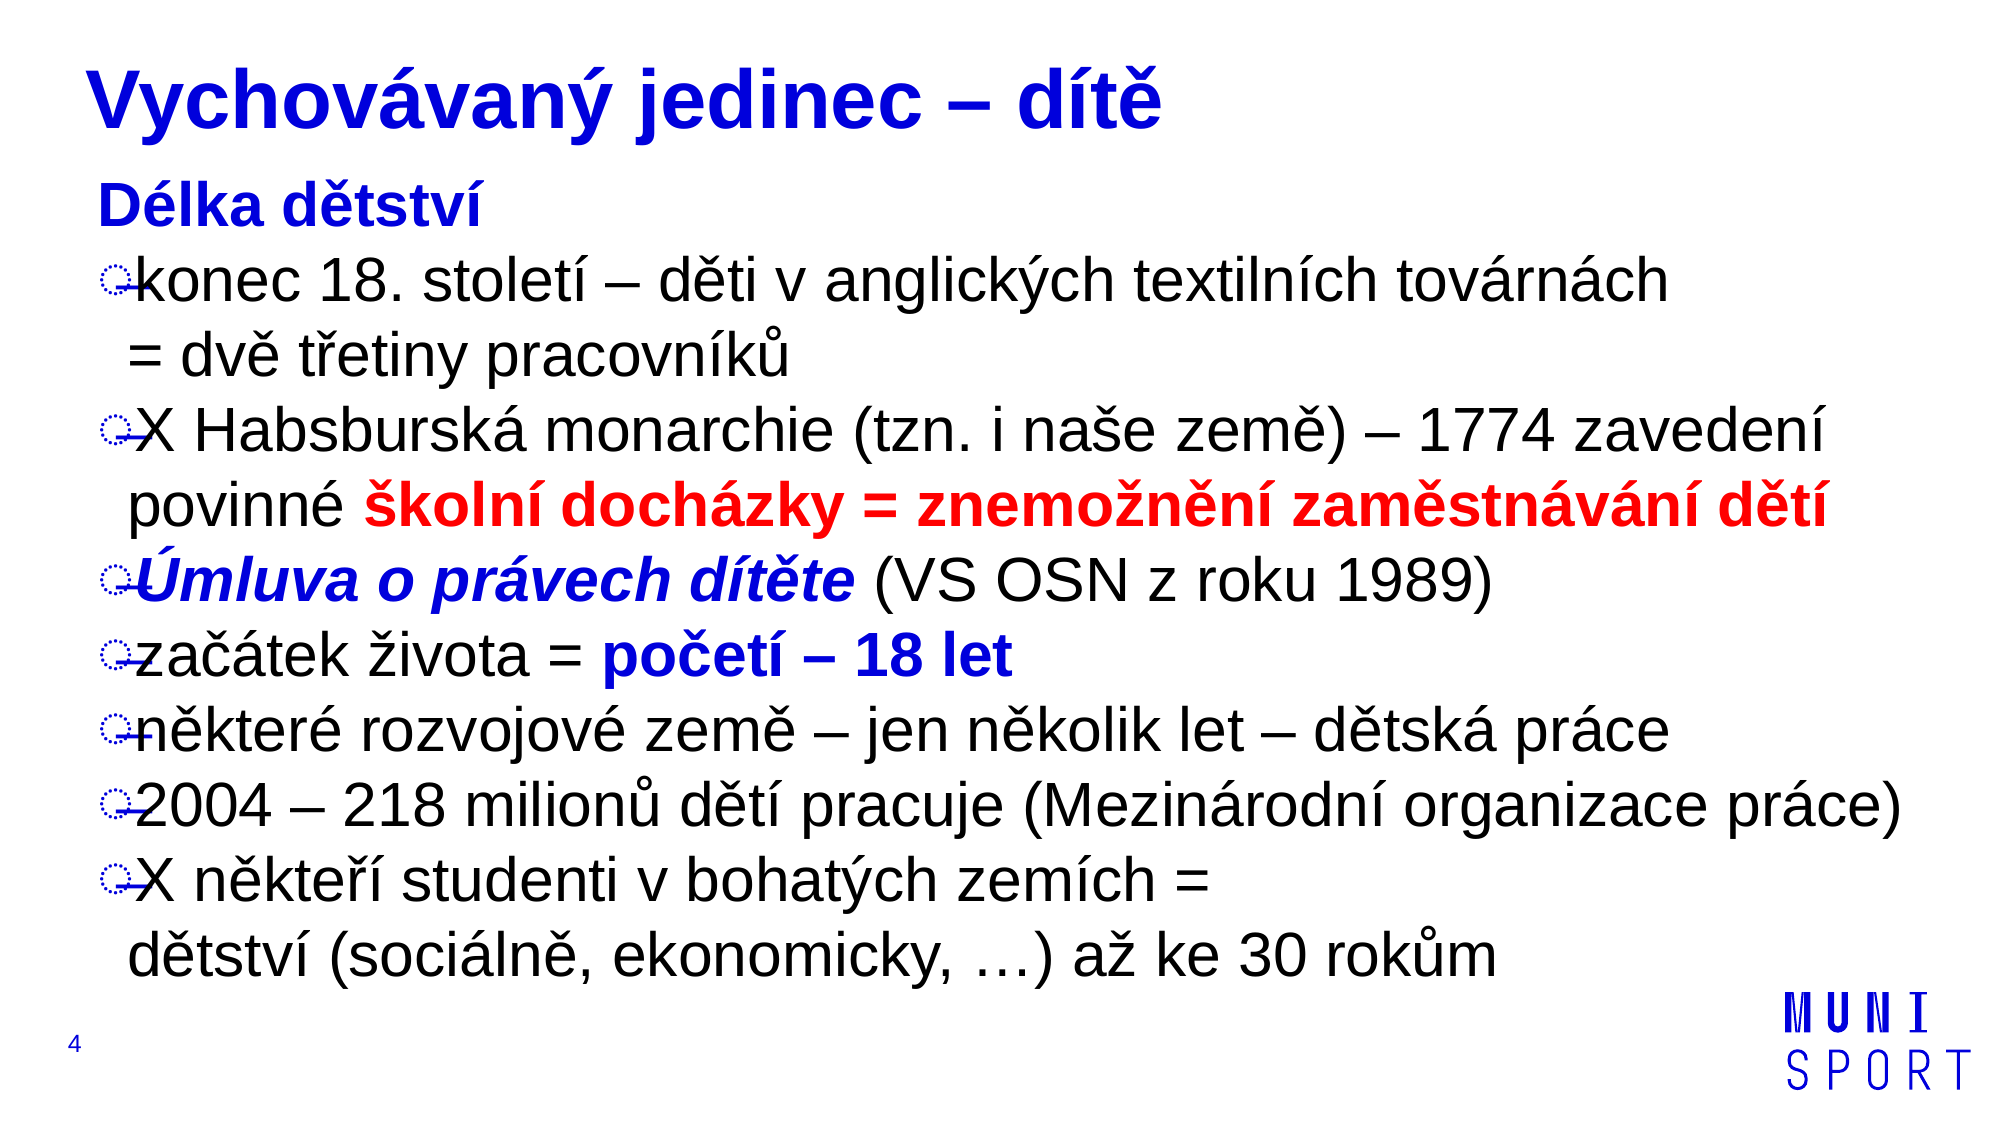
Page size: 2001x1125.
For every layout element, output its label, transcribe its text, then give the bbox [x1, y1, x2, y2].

title Vychovávaný jedinec – dítě [85, 62, 1832, 137]
list Délka dětství konec 18. století – děti v anglických textilních továrnách = dvě třetiny pracovníků X Habsburská monarchie (tzn. i naše země) – 1774 zavedení povinné školní docházky = znemožnění zaměstnávání dětí Úmluva o právech dítěte (VS OSN z roku 1989) začátek života = početí – 18 let některé rozvojové země – jen několik let – dětská práce 2004 – 218 milionů dětí pracuje (Mezinárodní organizace práce) X někteří studenti v bohatých zemích = dětství (sociálně, ekonomicky, …) až ke 30 rokům [85, 164, 1977, 1003]
slide_number 4 [67, 1021, 110, 1063]
